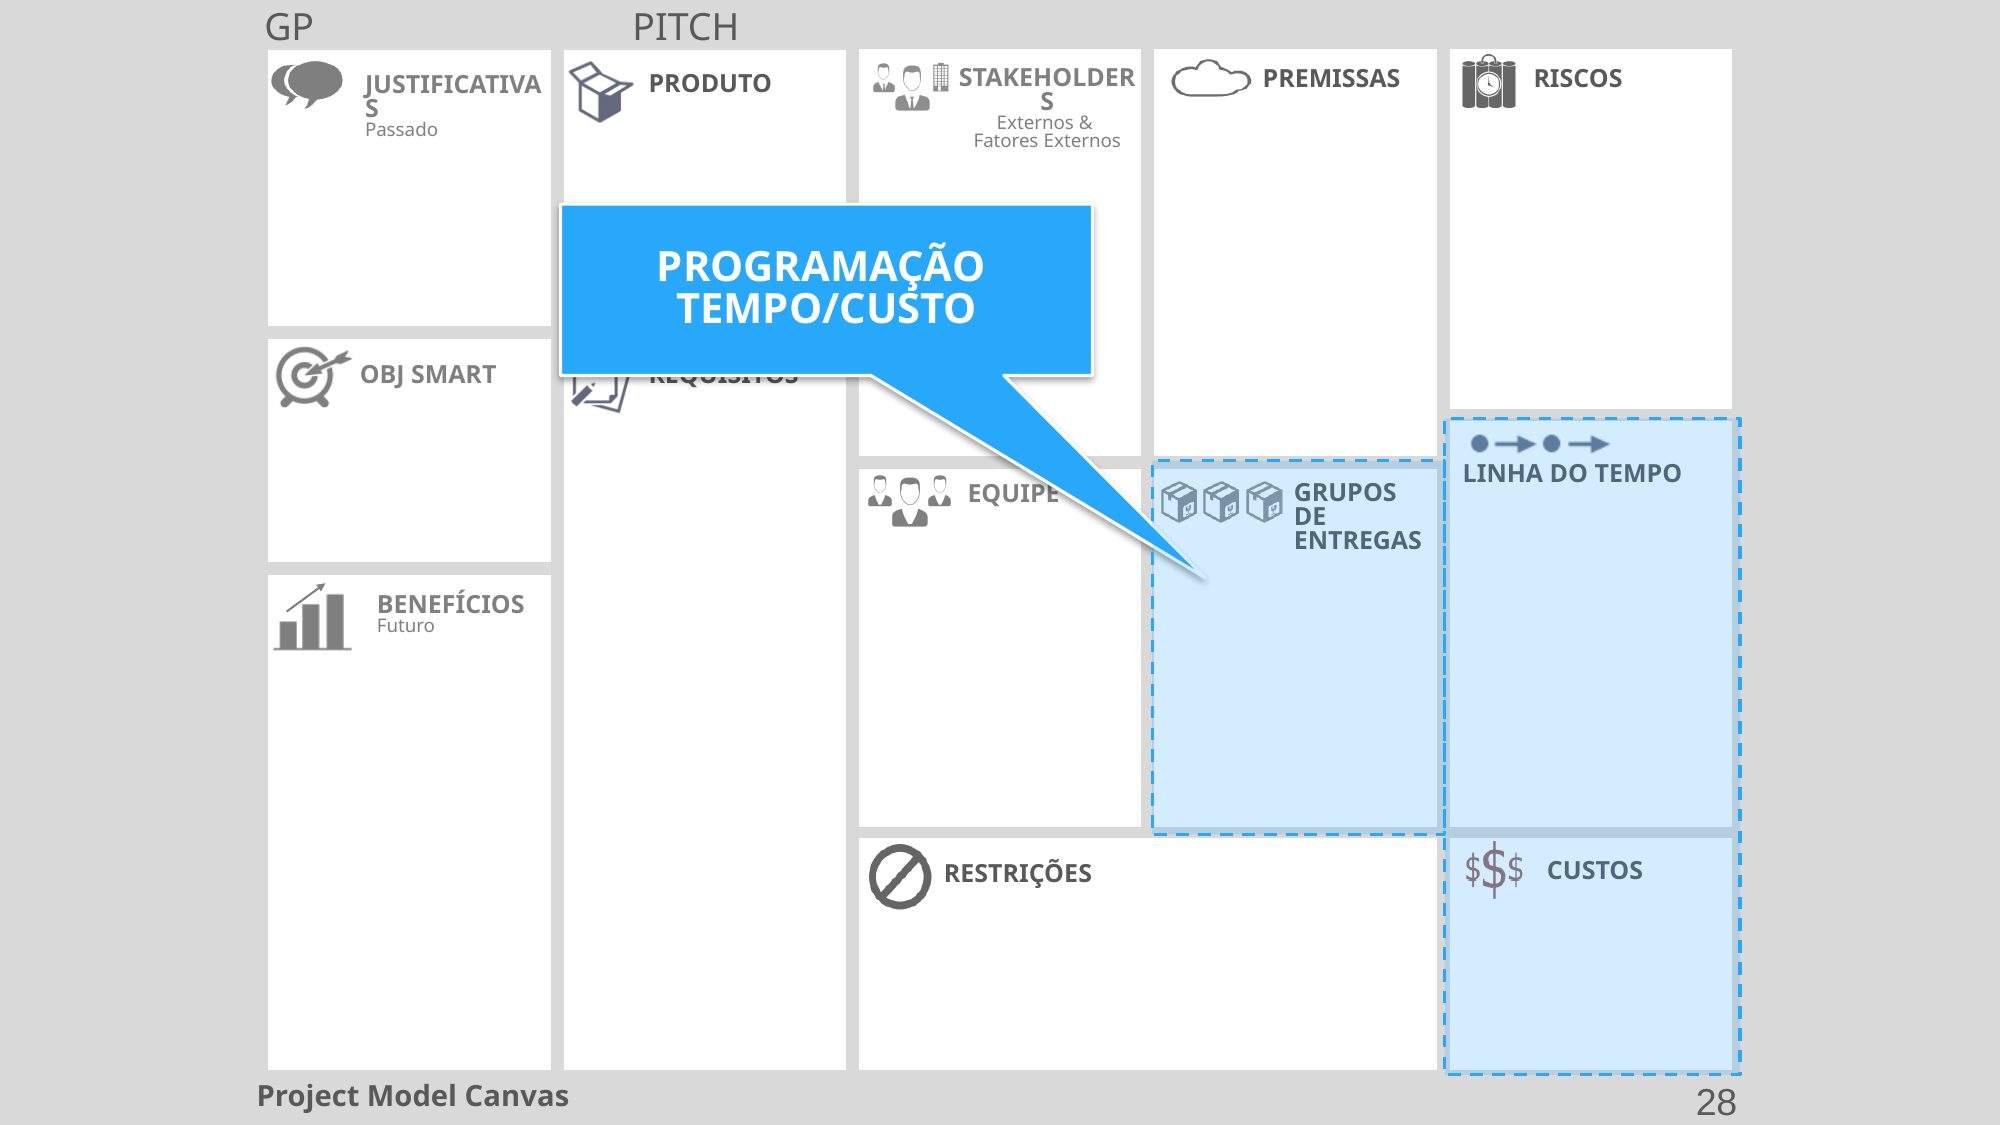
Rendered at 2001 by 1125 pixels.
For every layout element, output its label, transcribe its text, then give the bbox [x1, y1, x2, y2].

text_box Project Model Canvas [241, 1070, 592, 1120]
text_box 28 [1681, 1070, 1753, 1125]
text_box [1738, 416, 1742, 1070]
text_box PITCH [617, 0, 755, 38]
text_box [267, 40, 1733, 1071]
text_box GP [249, 0, 330, 56]
